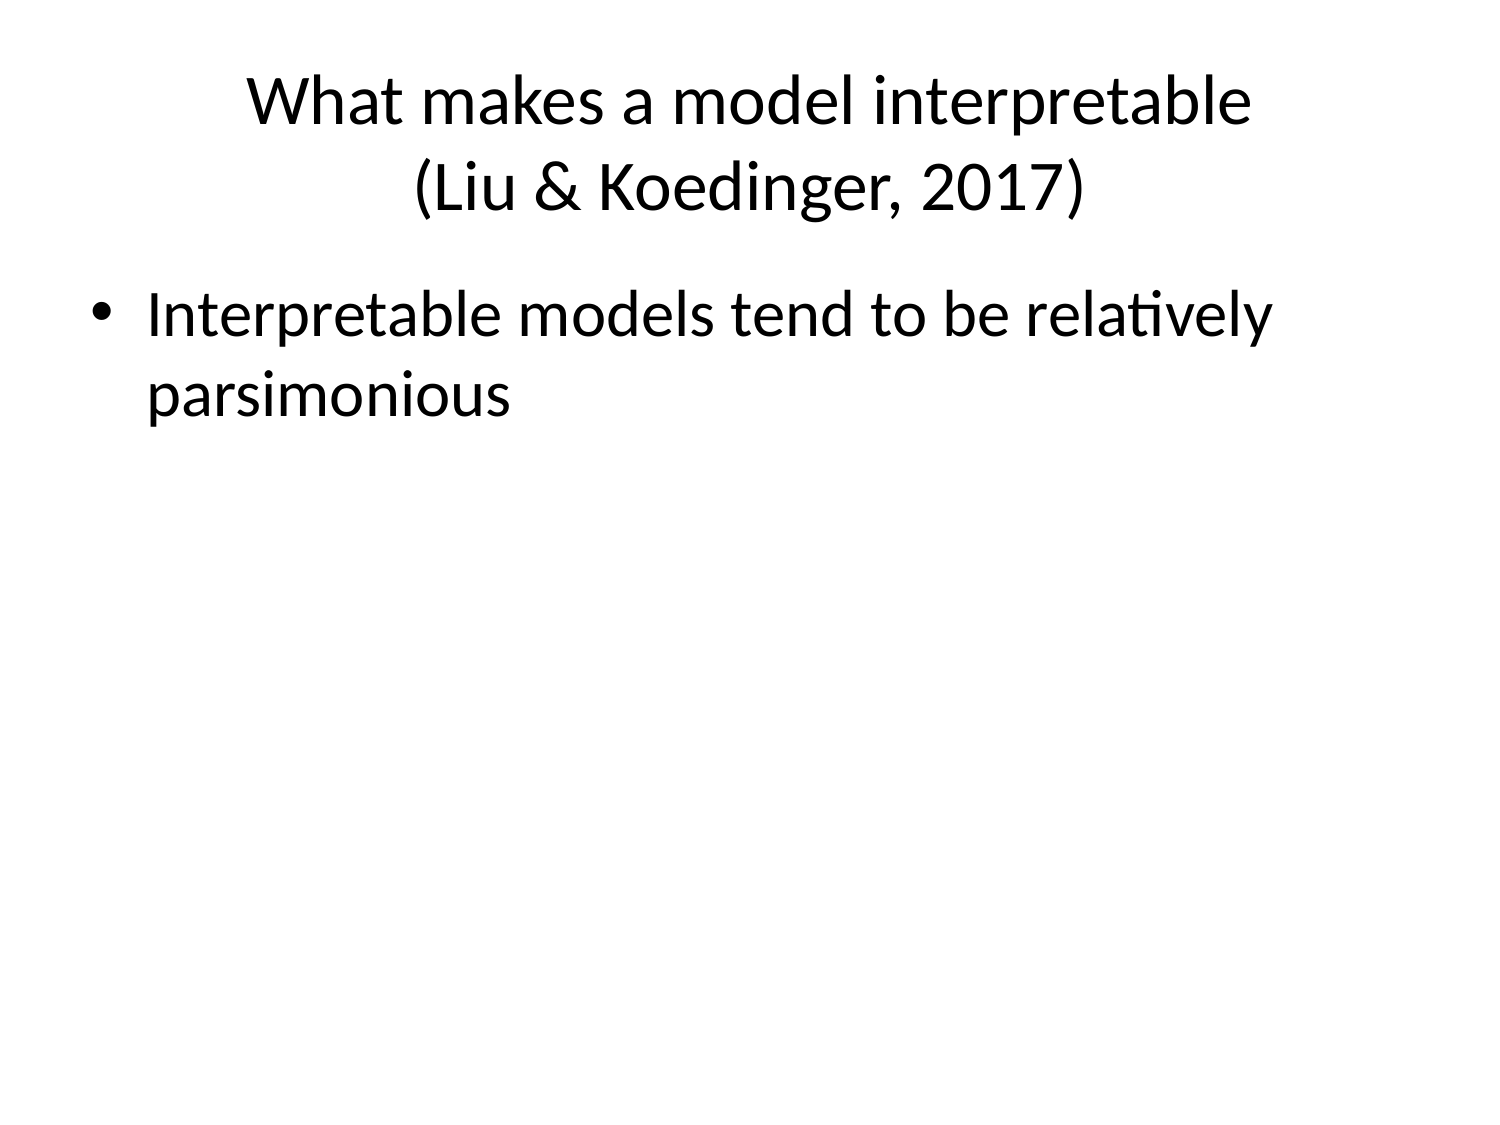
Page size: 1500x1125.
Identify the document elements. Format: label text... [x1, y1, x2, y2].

title What makes a model interpretable (Liu & Koedinger, 2017) [75, 45, 1425, 233]
list Interpretable models tend to be relatively parsimonious [75, 262, 1425, 1005]
